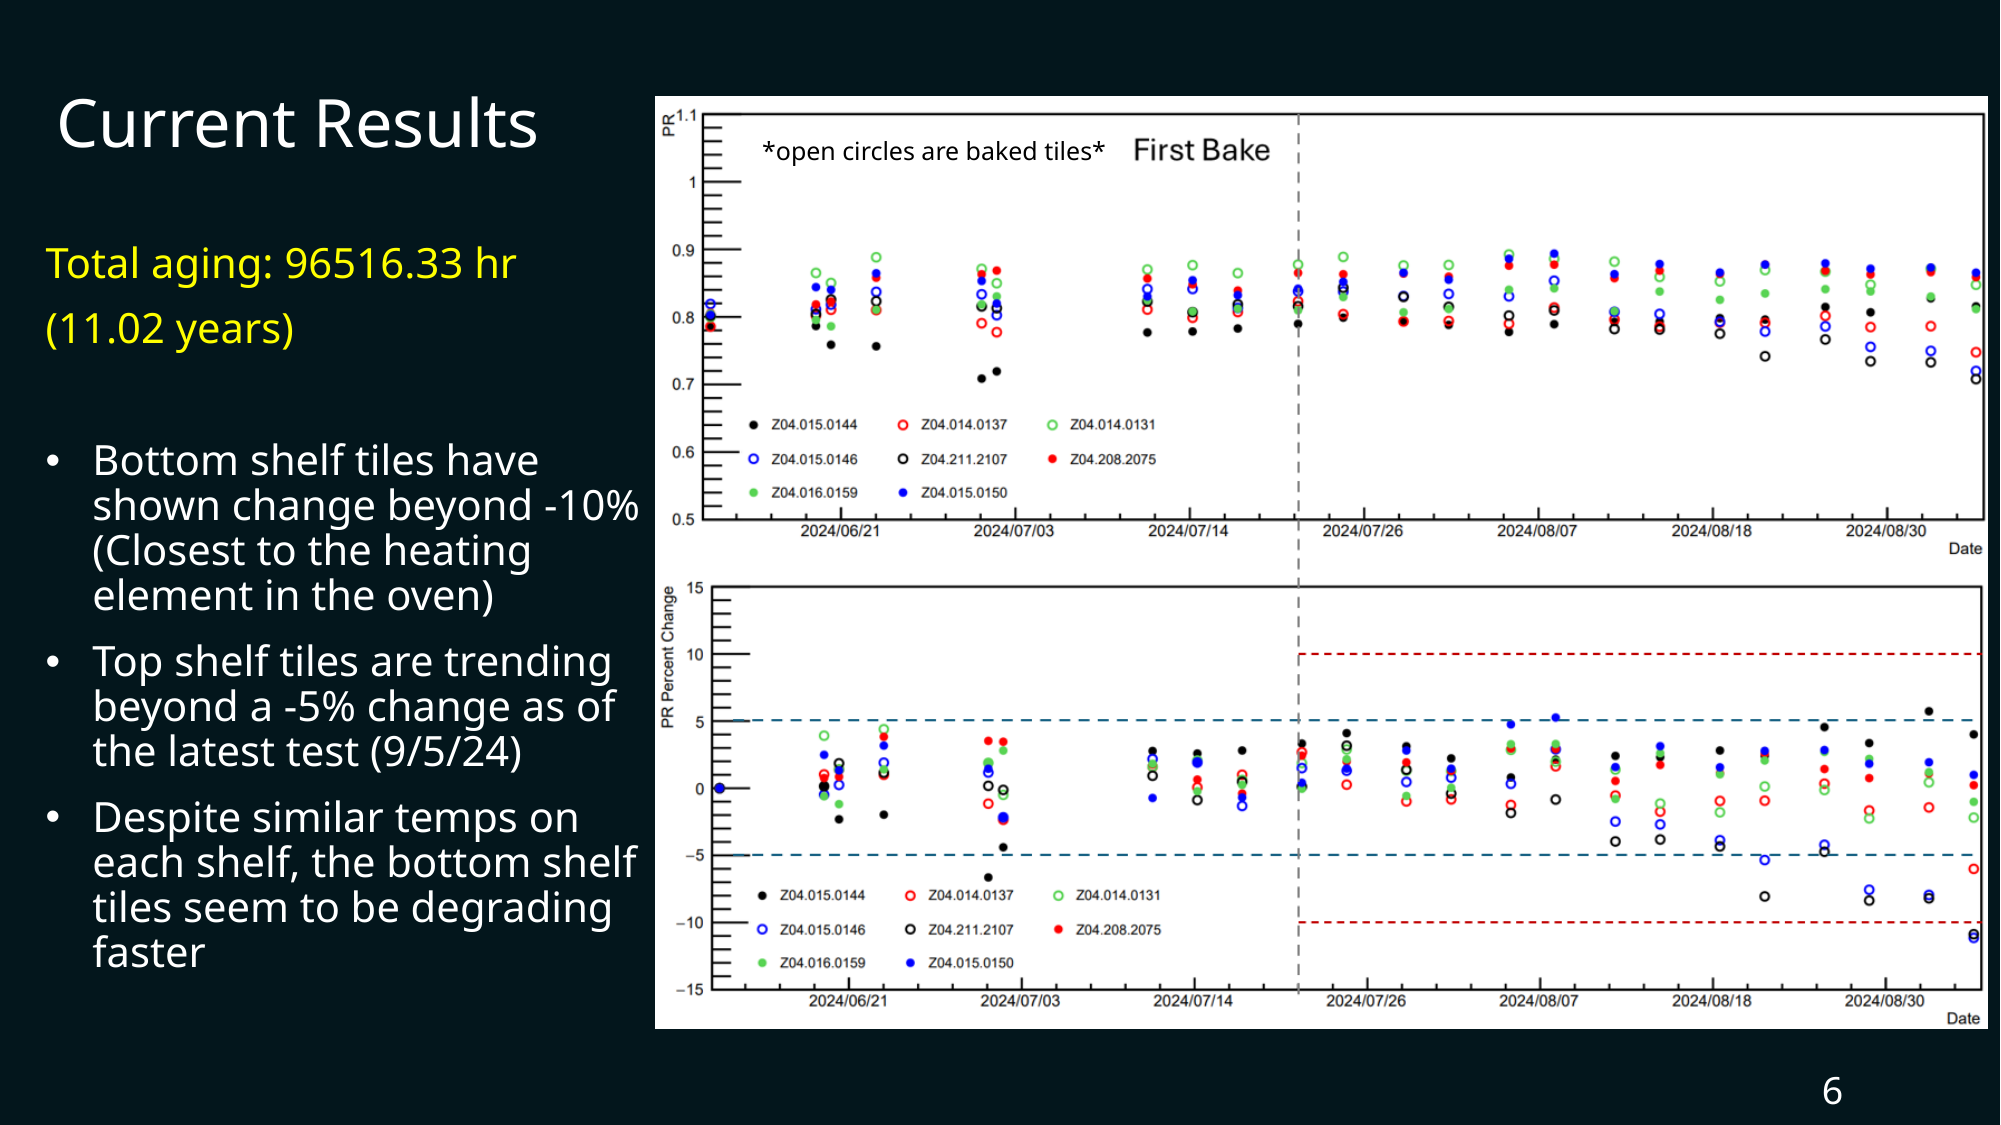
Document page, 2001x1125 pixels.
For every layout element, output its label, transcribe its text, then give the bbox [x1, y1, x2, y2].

slide_number 6 [1408, 1062, 1859, 1122]
picture [655, 96, 1988, 1029]
list Total aging: 96516.33 hr (11.02 years) Bottom shelf tiles have shown change beyond -10% (Closest to the heating element in the oven) Top shelf tiles are trending beyond a -5% change as of the latest test (9/5/24) Despite similar temps on each shelf, the bottom shelf tiles seem to be degrading faster [30, 173, 655, 1029]
title Current Results [41, 70, 615, 170]
